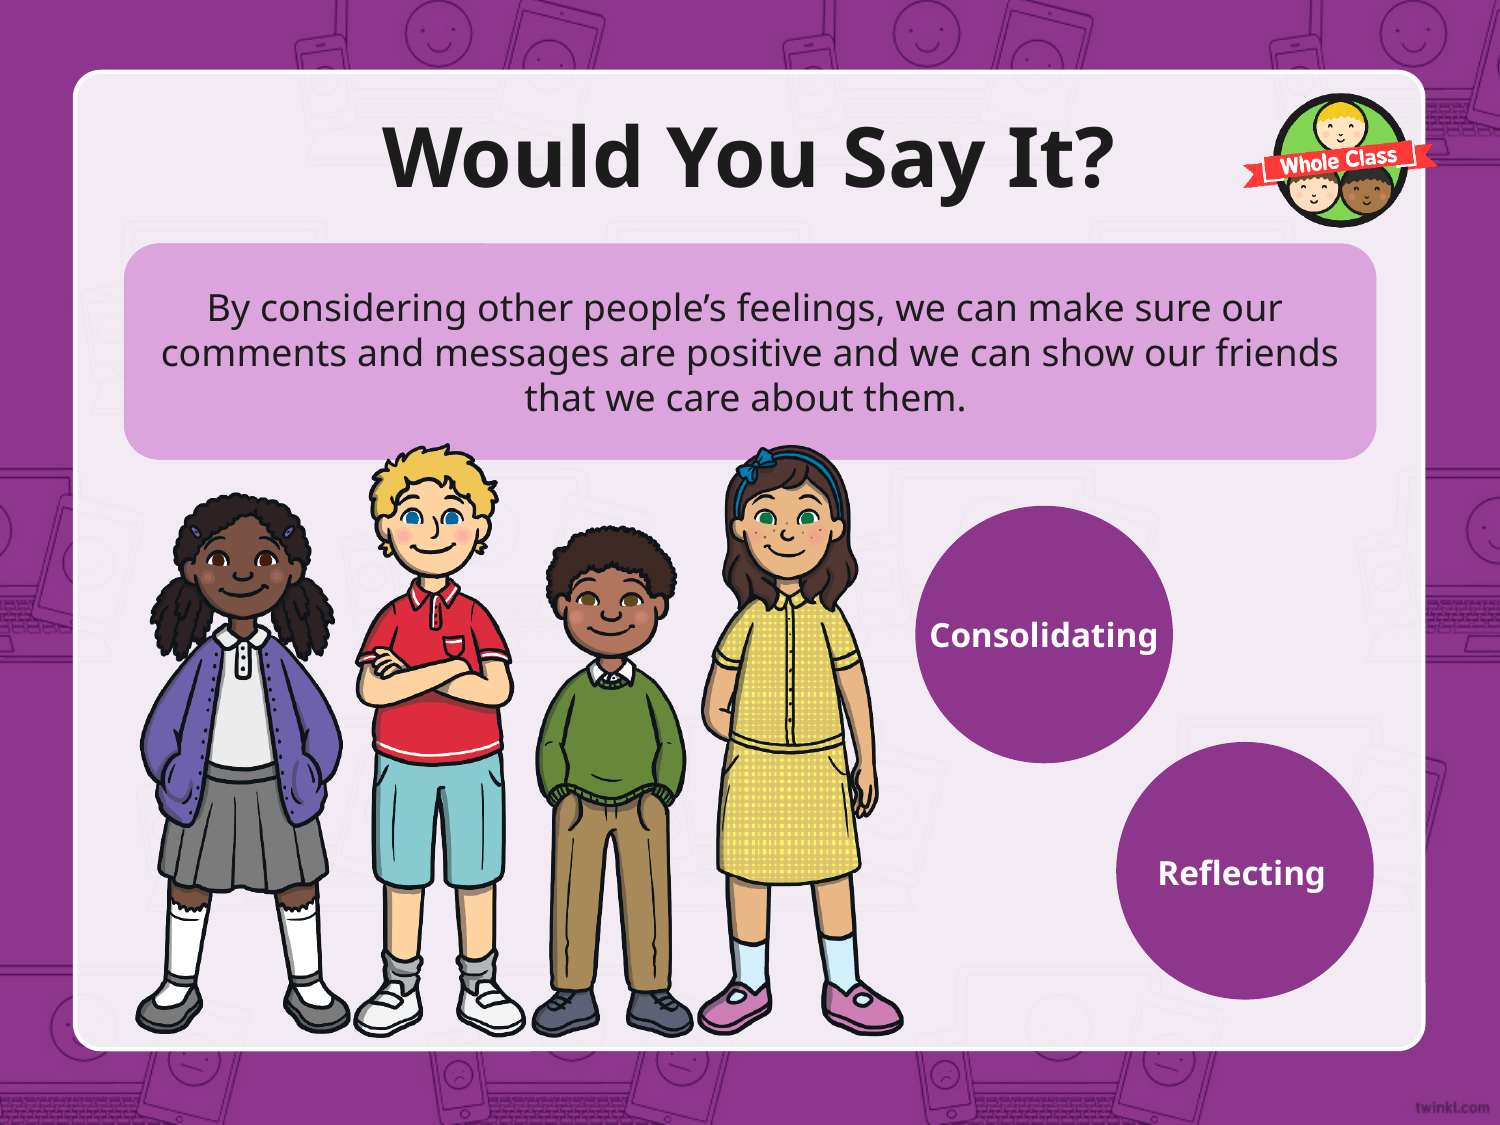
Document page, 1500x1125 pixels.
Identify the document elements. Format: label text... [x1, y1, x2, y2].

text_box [1116, 741, 1375, 1000]
text_box By considering other people’s feelings, we can make sure our comments and messages are positive and we can show our friends that we care about them. [123, 242, 1378, 461]
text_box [915, 505, 1173, 764]
picture [0, 0, 1500, 1125]
title Would You Say It? [73, 76, 1426, 244]
